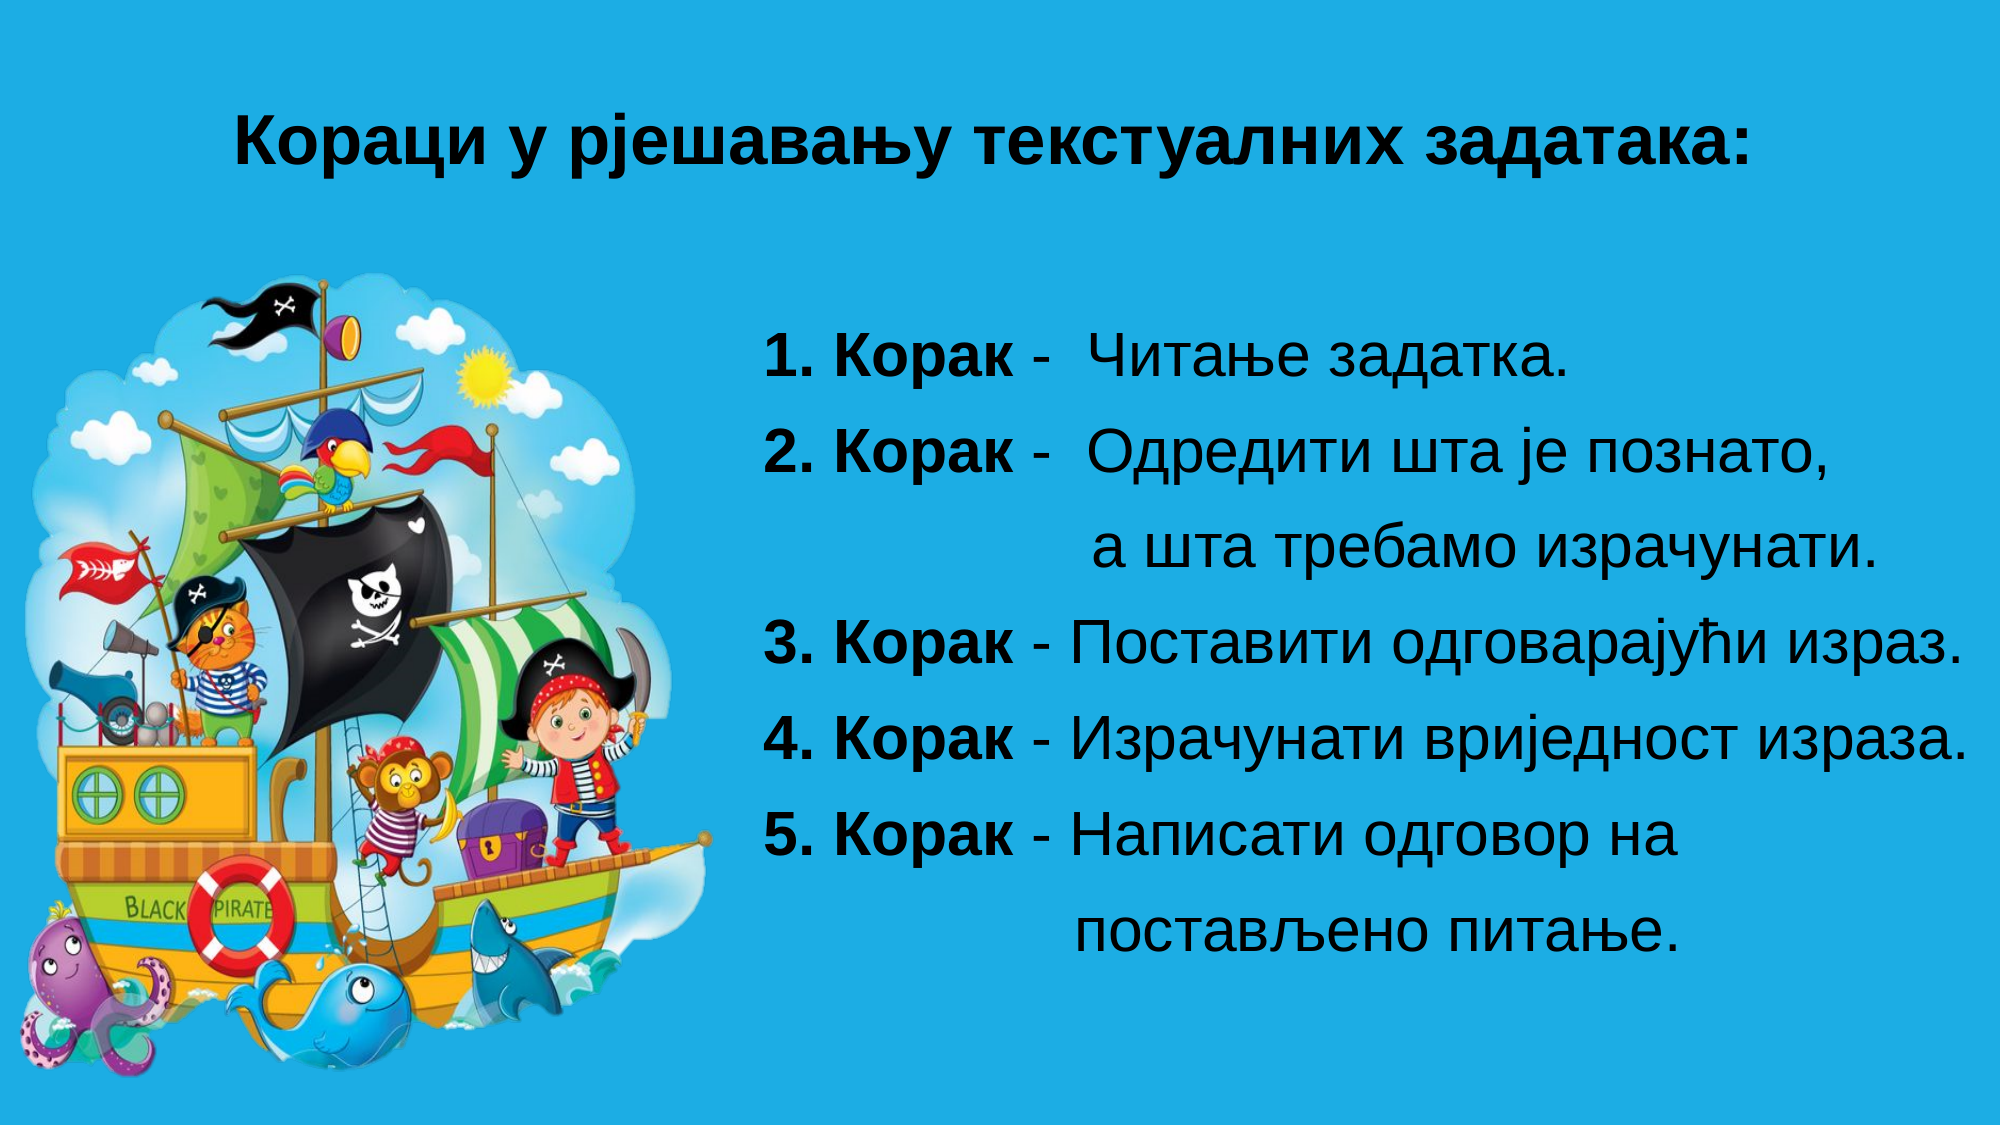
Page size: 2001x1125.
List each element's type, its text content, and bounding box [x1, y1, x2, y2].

title Кораци у рјешавању текстуалних задатака: [218, 79, 1782, 204]
picture [19, 270, 733, 1125]
list 1. Корак - Читање задатка. 2. Корак - Одредити шта је познато, а шта требамо израчунати. 3. Корак - Поставити одговарајући израз. 4. Корак - Израчунати вриједност израза. 5. Корак - Написати одговор на постављено питање. [749, 306, 2000, 944]
